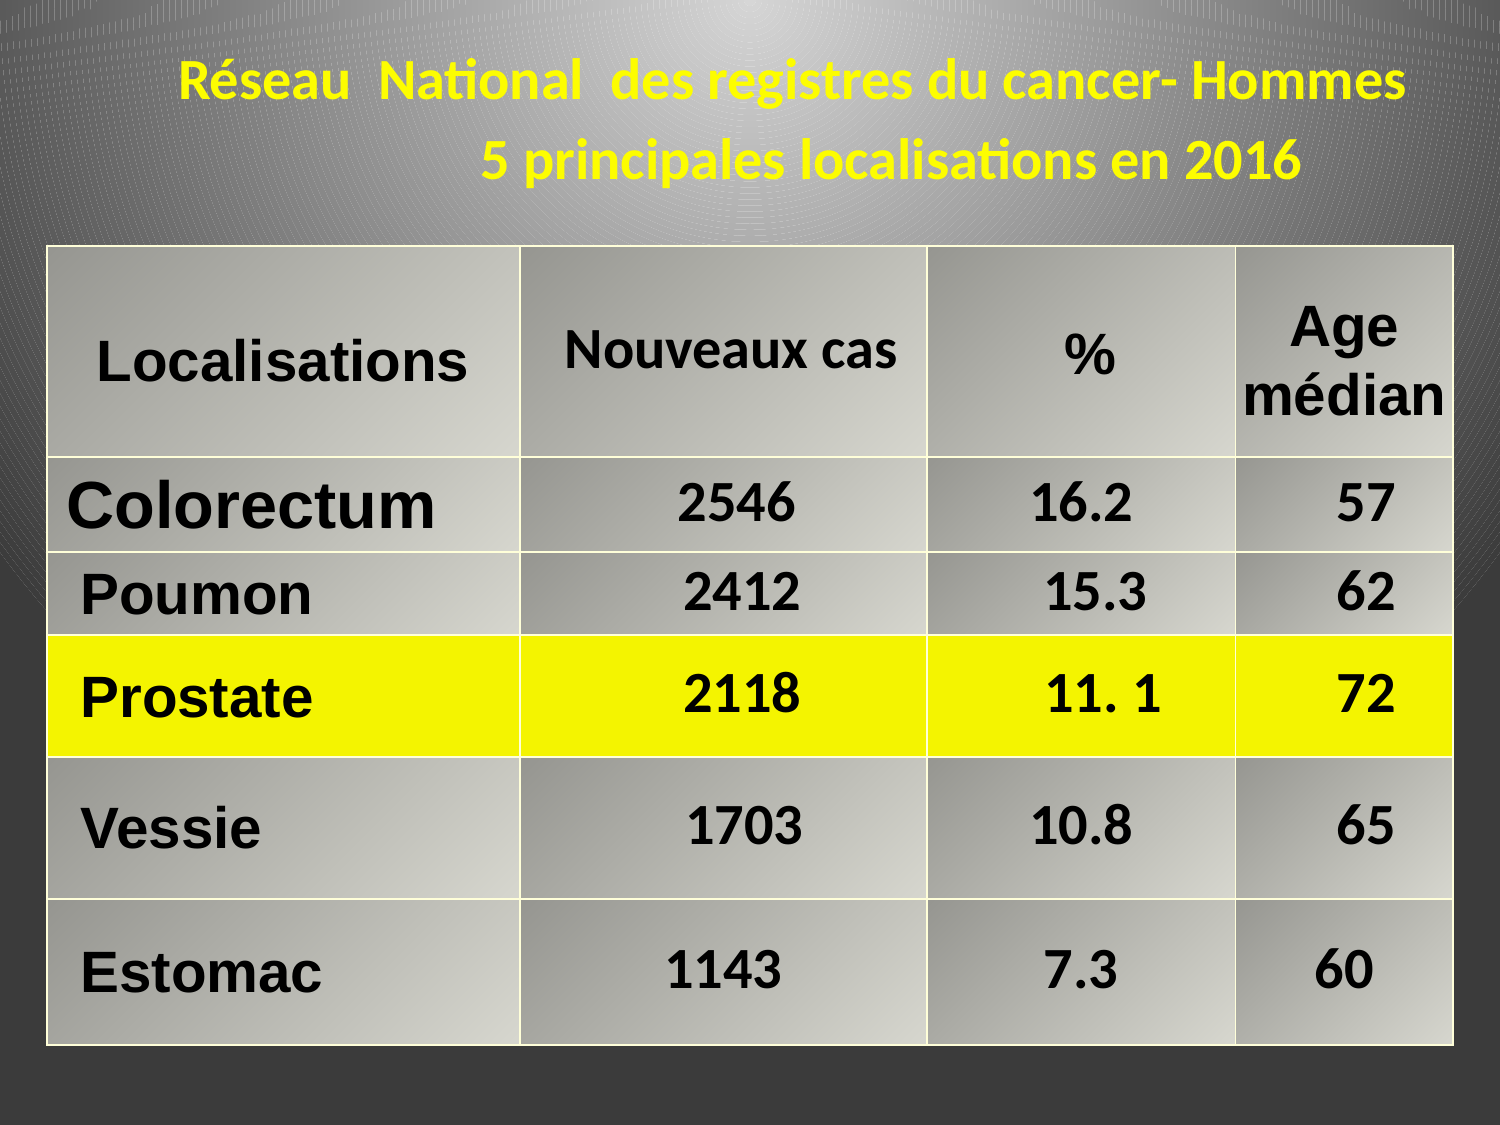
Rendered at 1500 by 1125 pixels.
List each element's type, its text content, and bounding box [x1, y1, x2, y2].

table_cell 10.8 [928, 758, 1235, 898]
table_header Nouveaux cas [521, 247, 926, 456]
table_cell Estomac [48, 900, 519, 1044]
table_header Localisations [48, 247, 519, 456]
table_header % [928, 247, 1235, 456]
table_cell 7.3 [928, 900, 1235, 1044]
table_cell 72 [1236, 636, 1452, 756]
table_cell 57 [1236, 458, 1452, 551]
table_cell 62 [1236, 553, 1452, 634]
table_cell 2546 [521, 458, 926, 551]
table_cell 11. 1 [928, 636, 1235, 756]
table_cell 2412 [521, 553, 926, 634]
table_cell 1703 [521, 758, 926, 898]
table_cell 15.3 [928, 553, 1235, 634]
table_cell Prostate [48, 636, 519, 756]
table_cell 16.2 [928, 458, 1235, 551]
table_cell Poumon [48, 553, 519, 634]
table_cell 60 [1236, 900, 1452, 1044]
table_header Age médian [1236, 247, 1452, 456]
table_cell 65 [1236, 758, 1452, 898]
table_cell Vessie [48, 758, 519, 898]
table_cell 2118 [521, 636, 926, 756]
table_cell 1143 [521, 900, 926, 1044]
text_box Réseau National des registres du cancer- Hommes 5 principales localisations en 2016 [82, 23, 1442, 199]
table_cell Colorectum [48, 458, 519, 551]
